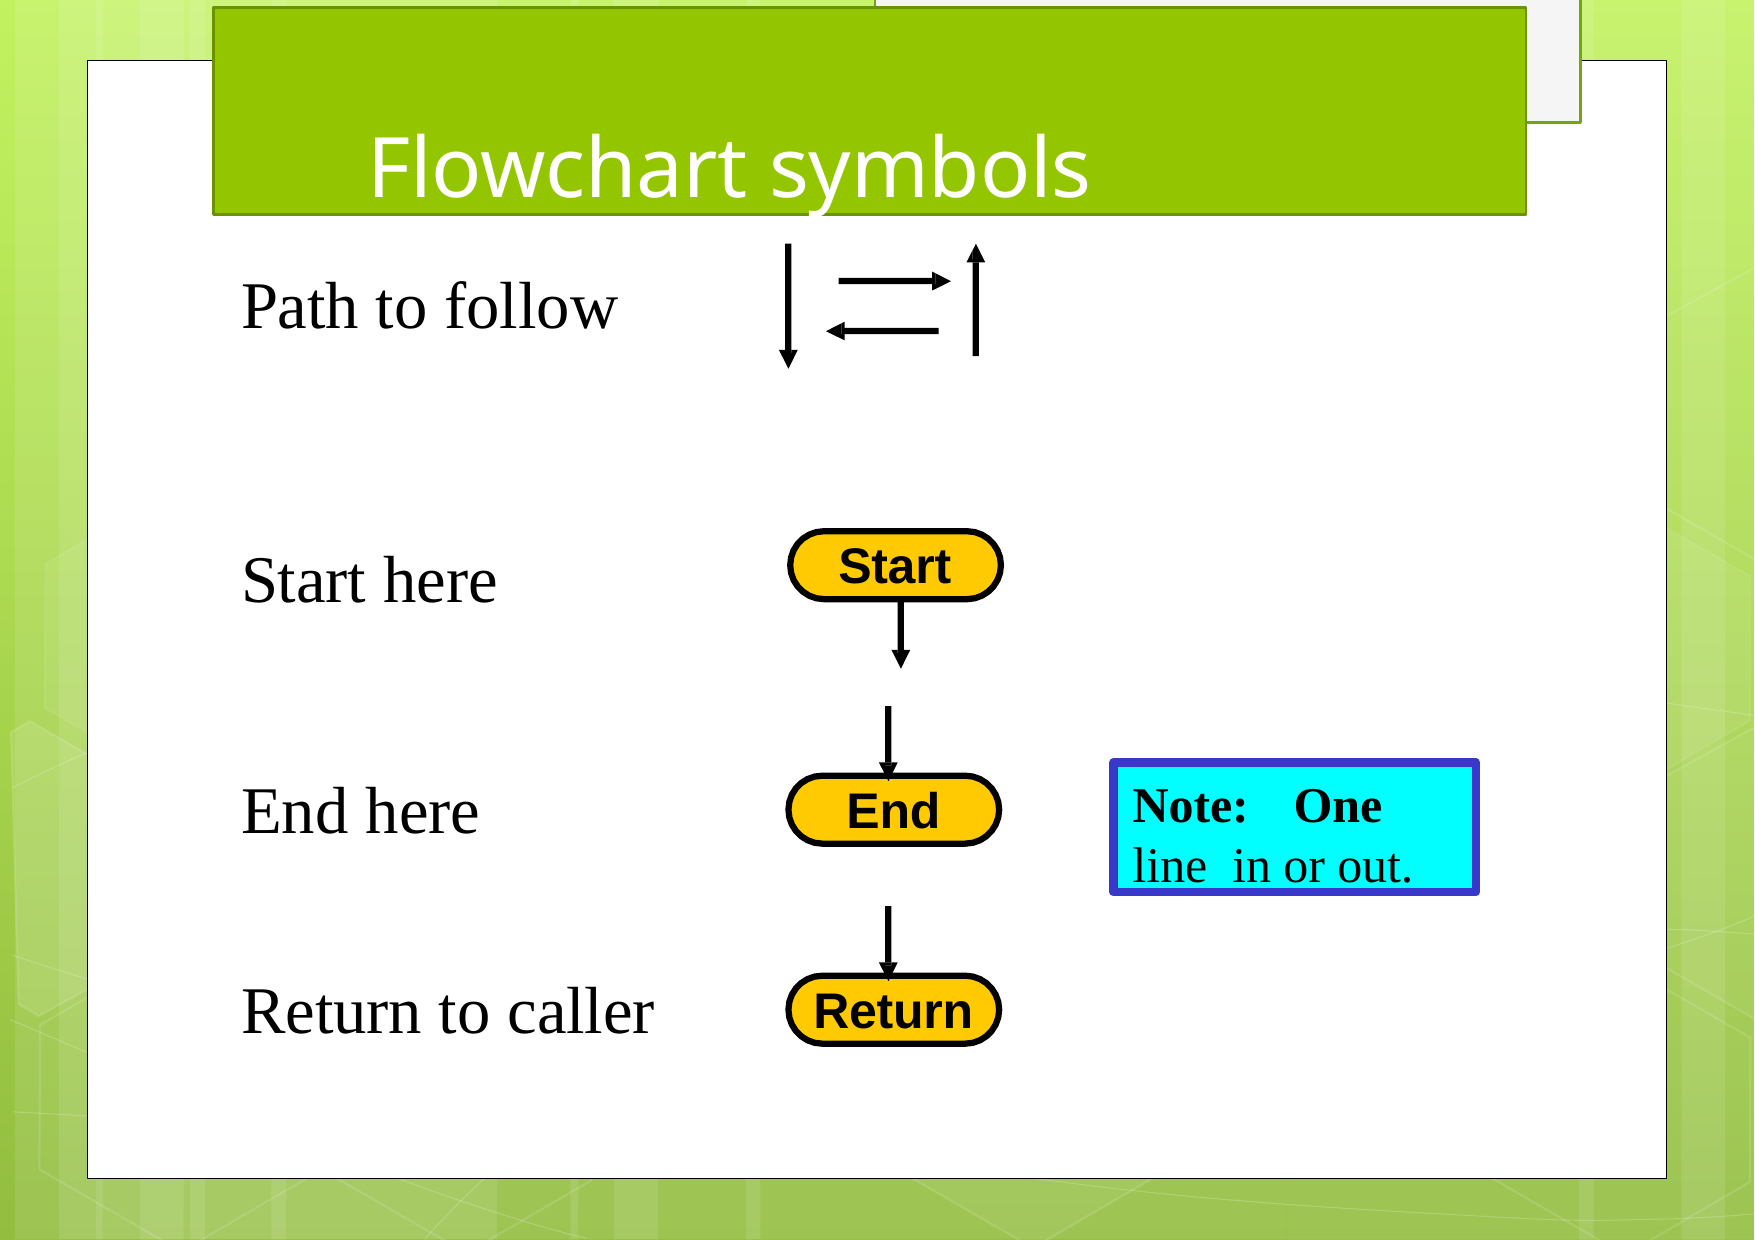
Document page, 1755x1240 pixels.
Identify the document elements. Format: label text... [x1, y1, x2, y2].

text_box End [844, 776, 943, 839]
text_box Path to follow [238, 259, 621, 342]
text_box [788, 977, 1000, 1044]
text_box [826, 321, 939, 341]
text_box [878, 906, 898, 982]
text_box [778, 243, 798, 369]
text_box Start here [238, 534, 500, 617]
text_box [788, 775, 1000, 844]
text_box [838, 271, 952, 291]
text_box [790, 531, 1001, 600]
text_box [878, 706, 898, 782]
title Flowchart symbols [212, 6, 1527, 216]
text_box Start [836, 531, 955, 594]
text_box Return to caller [238, 964, 659, 1047]
text_box [966, 243, 986, 357]
text_box Note: One line in or out. [1113, 762, 1476, 893]
text_box End here [238, 764, 483, 847]
text_box [891, 600, 911, 669]
text_box Return [811, 976, 977, 1039]
